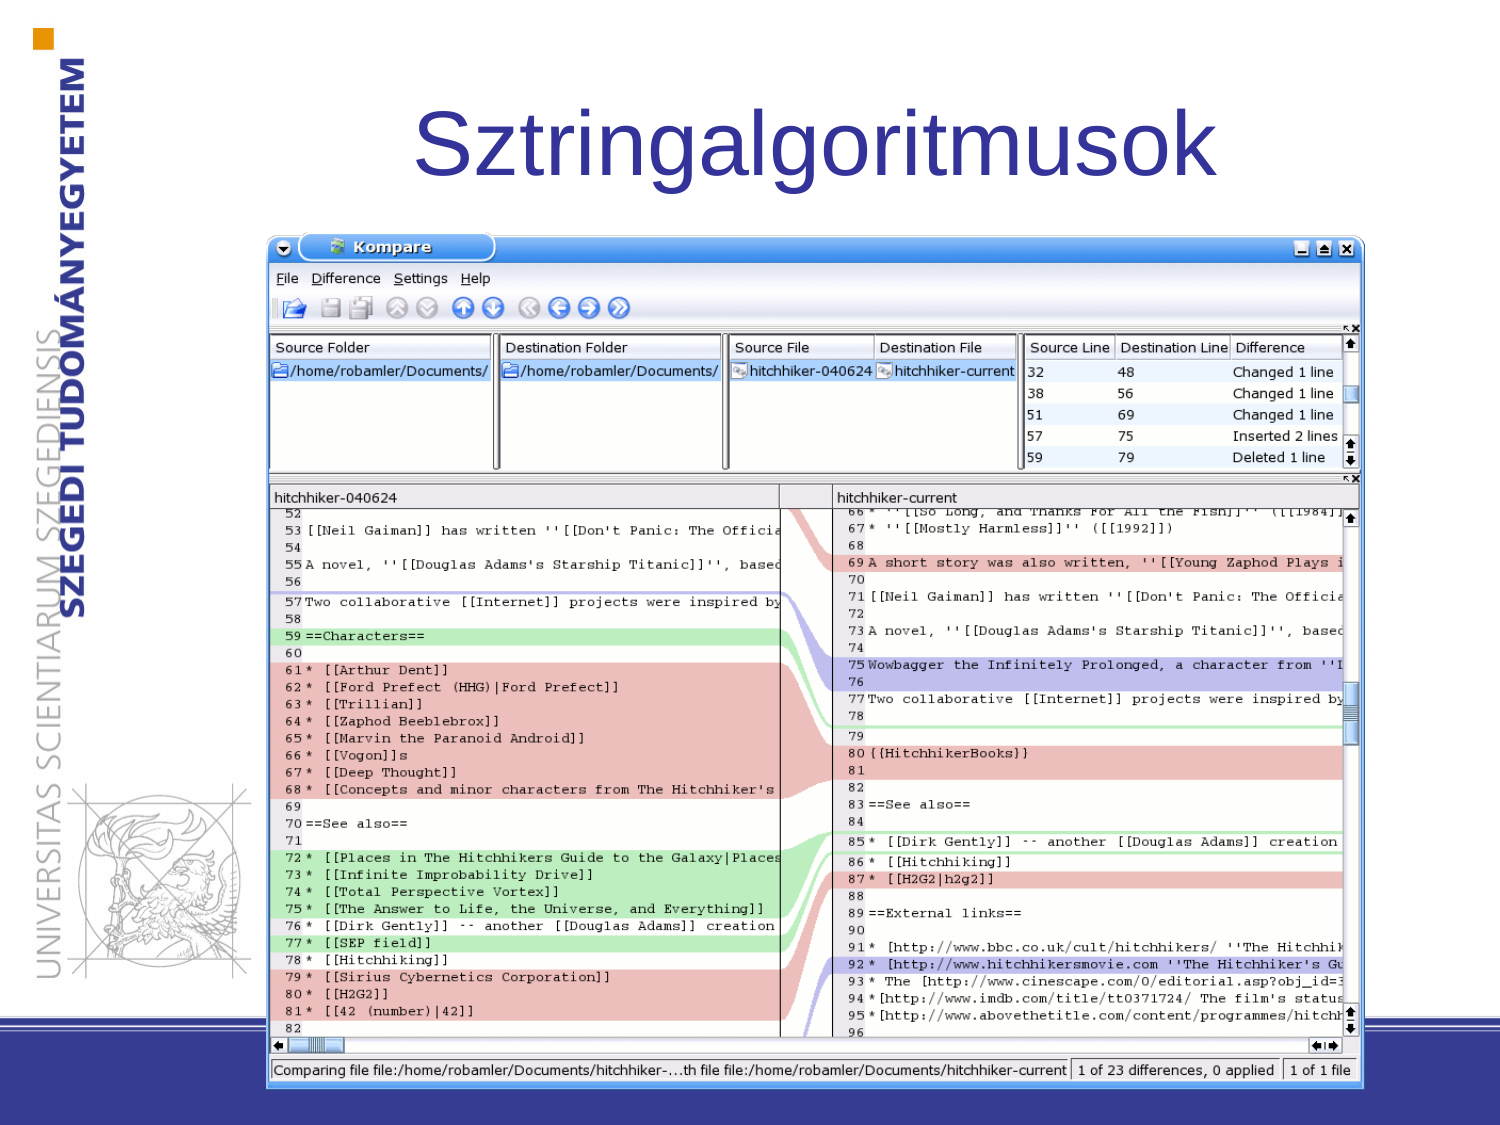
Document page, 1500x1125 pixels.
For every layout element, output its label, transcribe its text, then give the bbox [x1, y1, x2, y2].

title Sztringalgoritmusok [206, 45, 1425, 233]
picture [0, 0, 1500, 1125]
